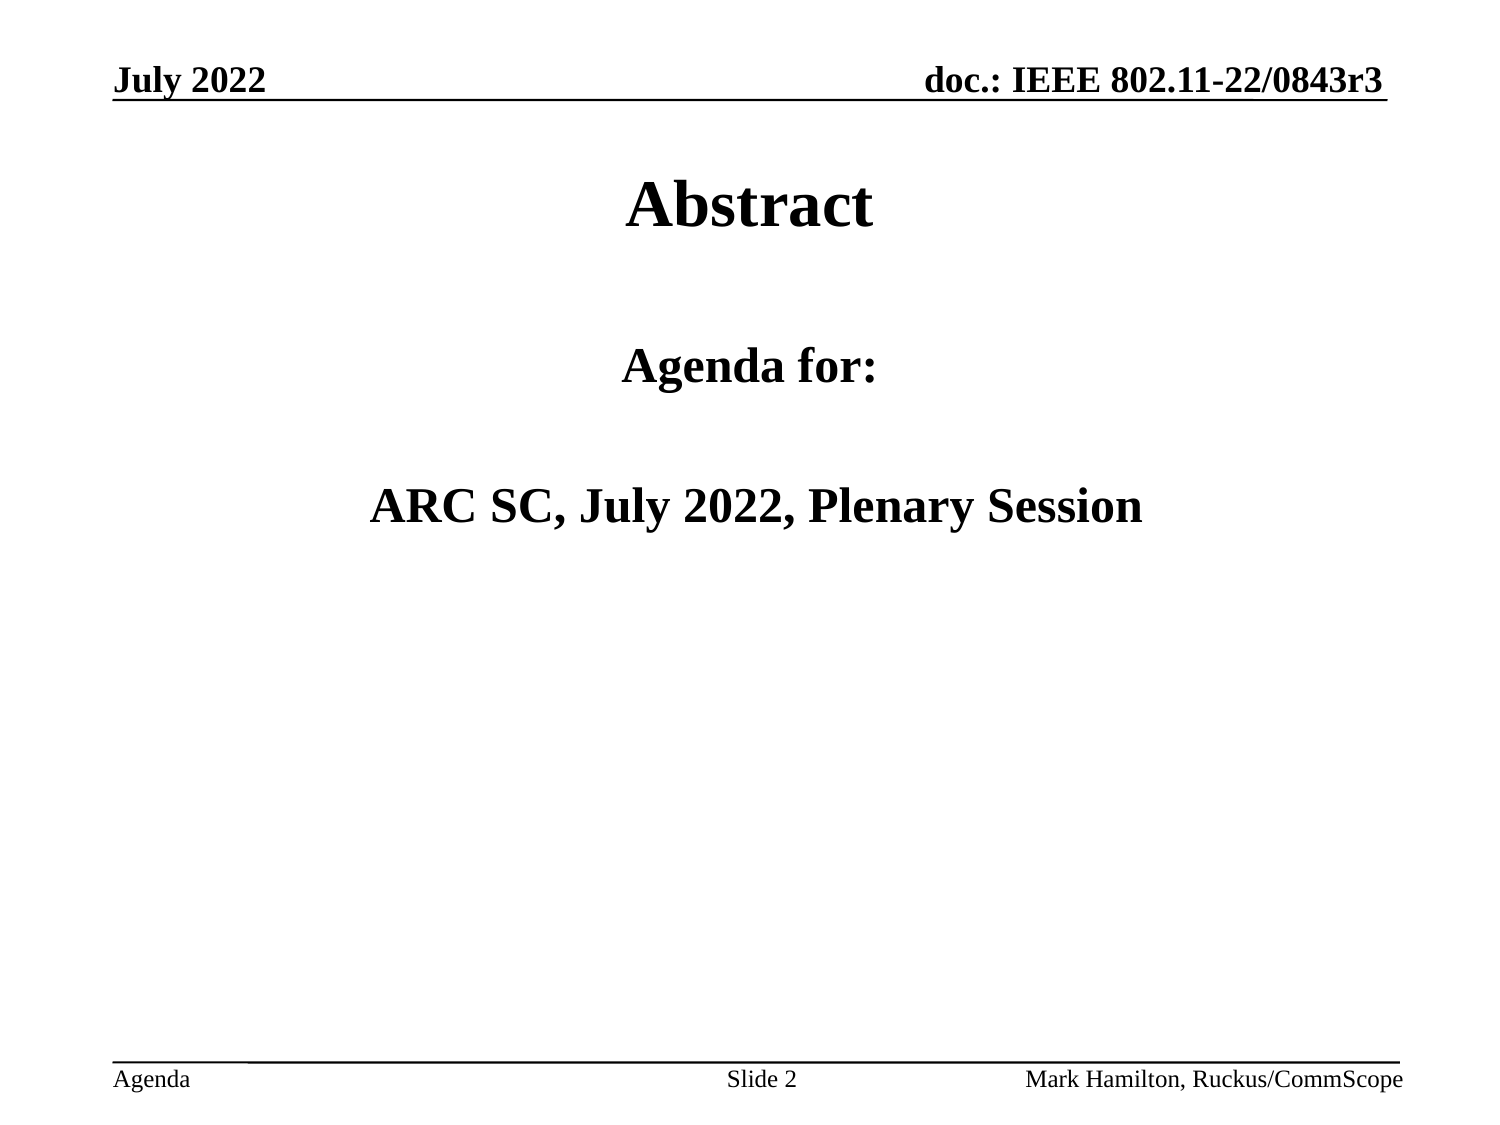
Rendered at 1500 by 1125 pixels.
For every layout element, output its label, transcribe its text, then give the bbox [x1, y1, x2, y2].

title Abstract [112, 112, 1388, 288]
list Agenda for: ARC SC, July 2022, Plenary Session [112, 324, 1388, 1000]
